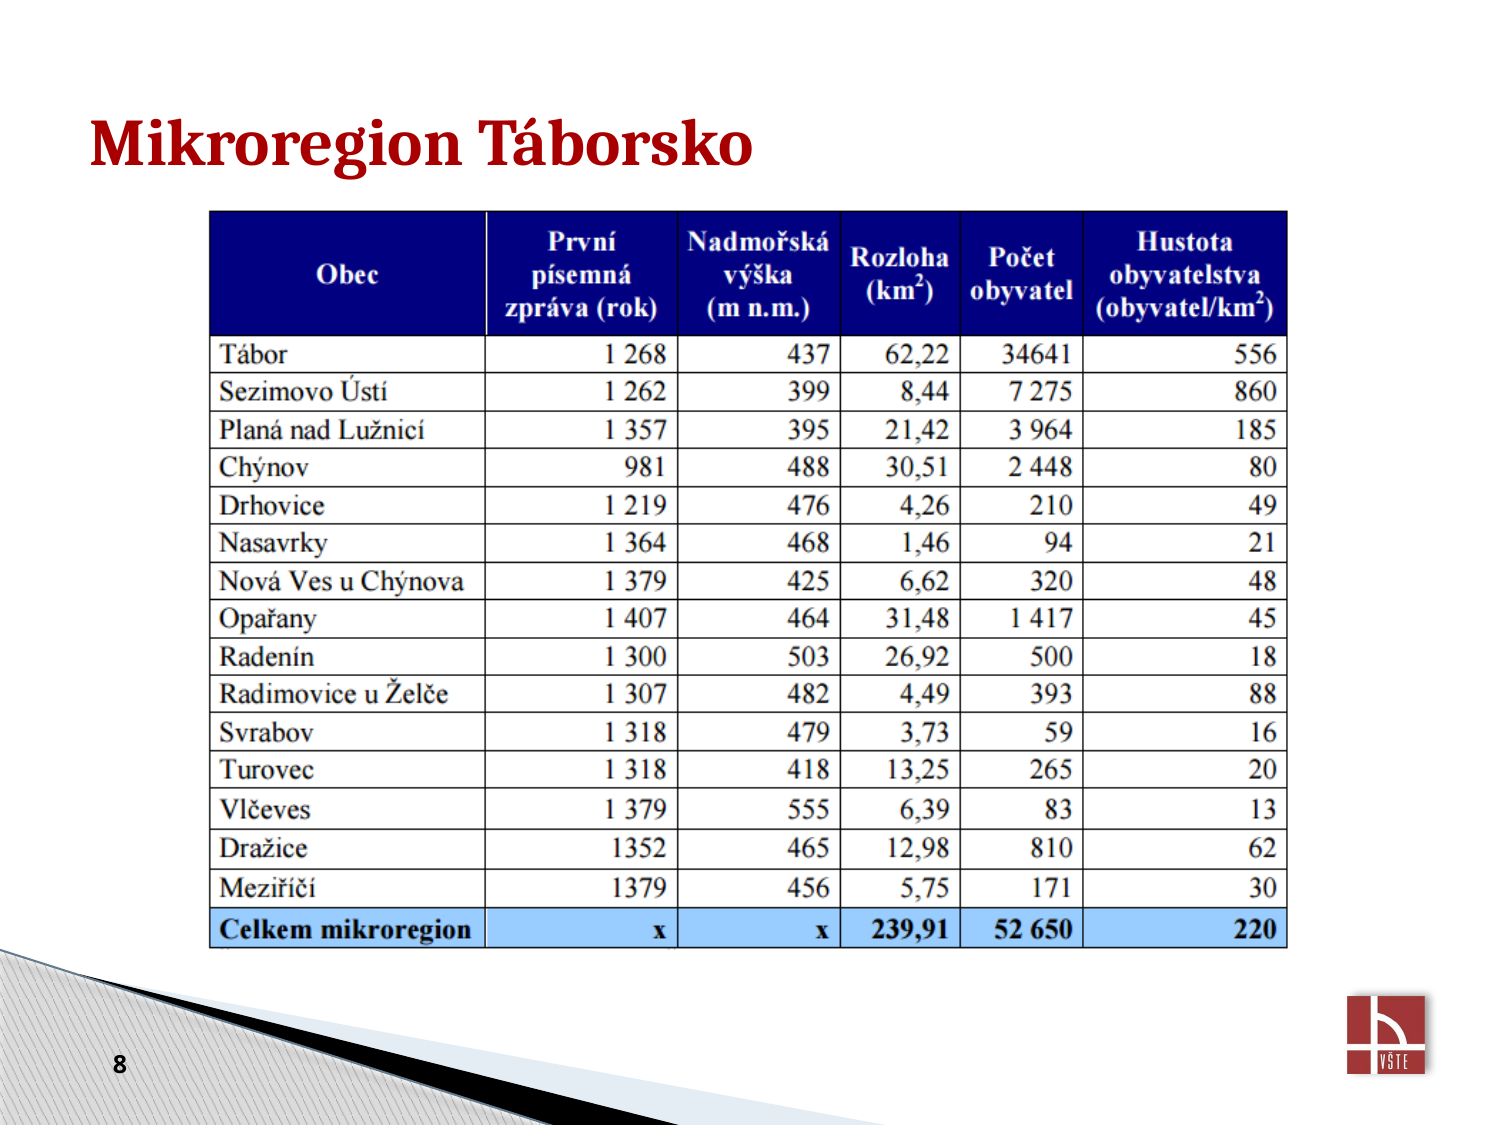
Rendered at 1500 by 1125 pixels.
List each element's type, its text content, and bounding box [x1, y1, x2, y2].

picture [1347, 995, 1425, 1074]
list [205, 207, 1295, 950]
slide_number 8 [80, 1029, 160, 1090]
title Mikroregion Táborsko [75, 45, 1425, 233]
